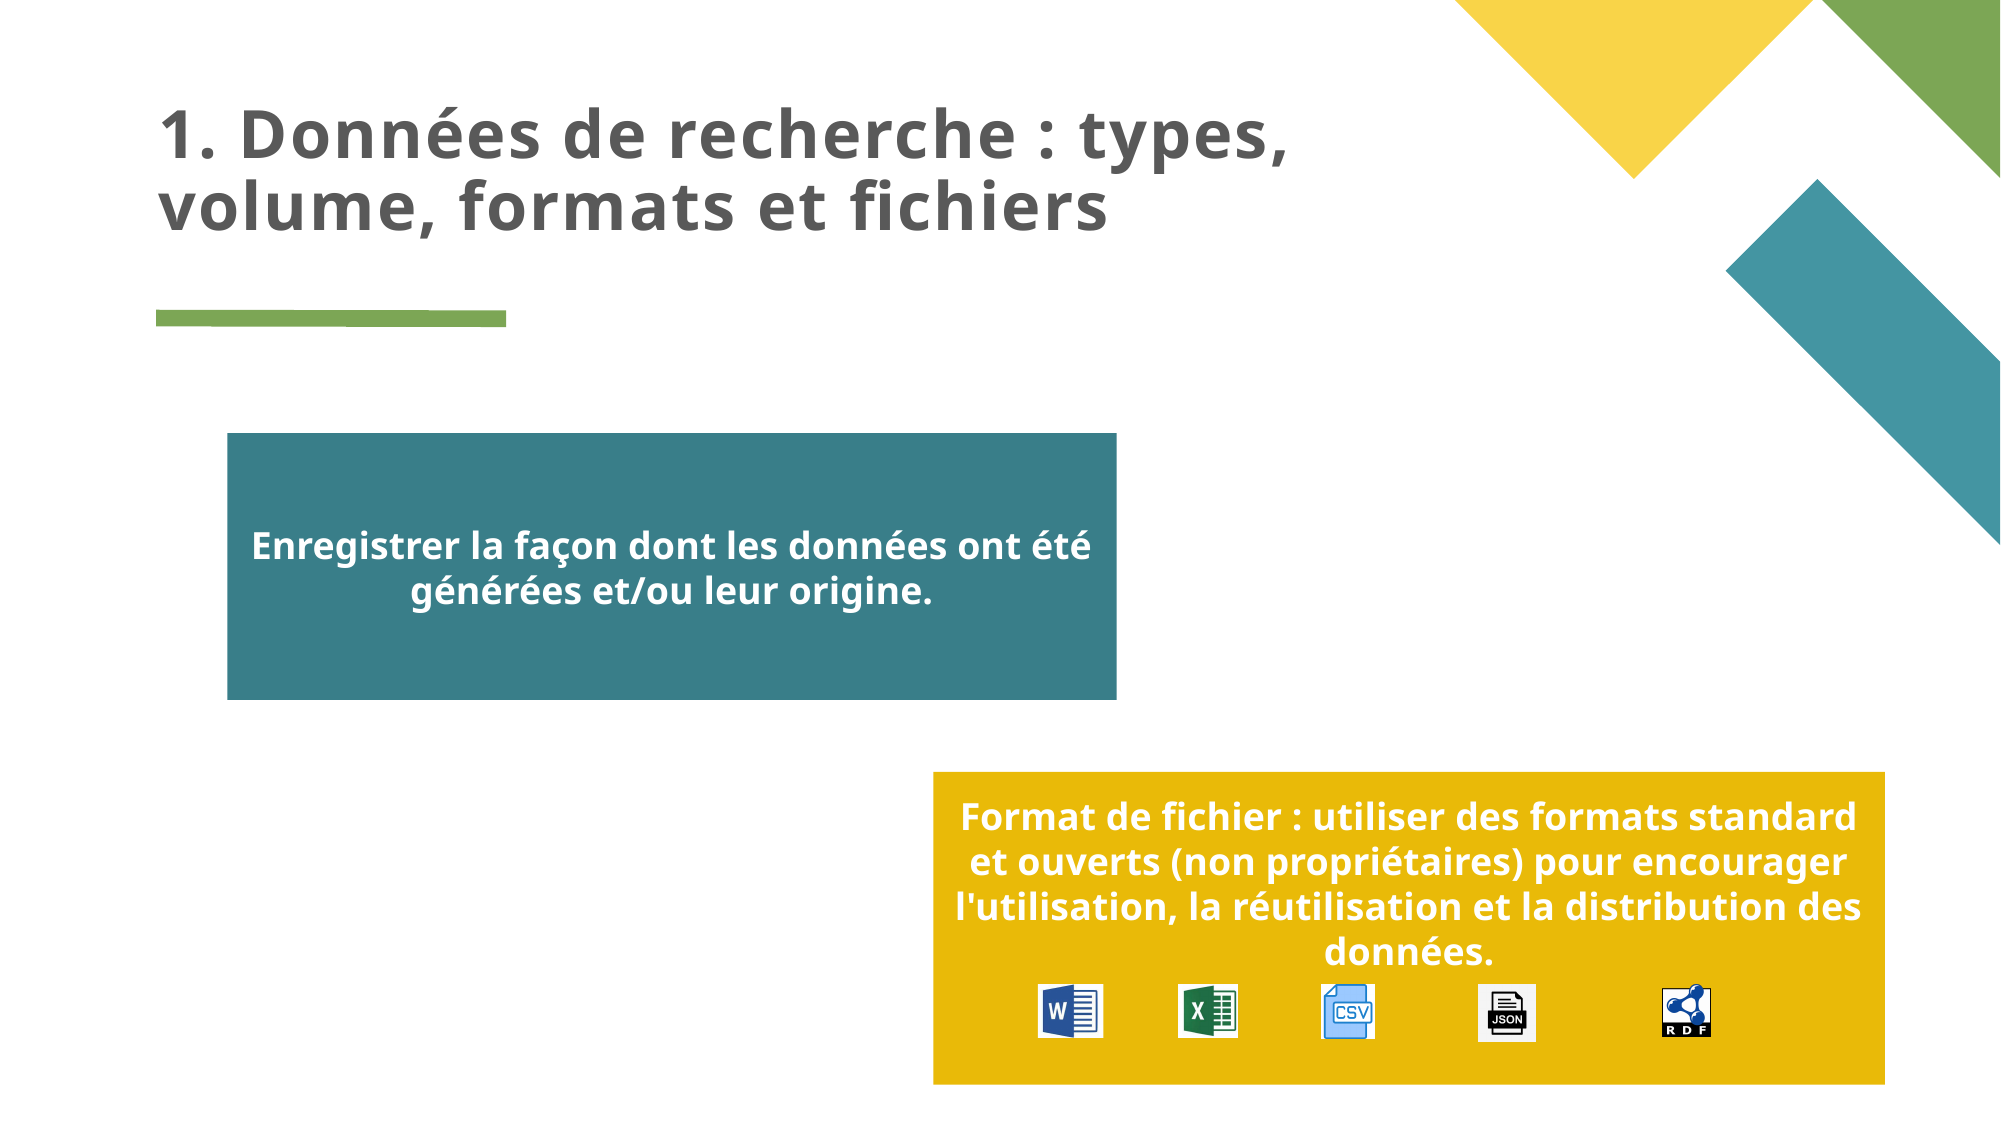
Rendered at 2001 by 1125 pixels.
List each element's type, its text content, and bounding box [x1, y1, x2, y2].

picture [1037, 984, 1104, 1038]
text_box Enregistrer la façon dont les données ont été générées et/ou leur origine. [226, 432, 1118, 701]
picture [1321, 984, 1375, 1039]
title 1. Données de recherche : types, volume, formats et fichiers [158, 144, 1441, 245]
picture [1662, 984, 1711, 1037]
picture [1178, 984, 1238, 1038]
picture [1478, 984, 1536, 1042]
text_box Format de fichier : utiliser des formats standard et ouverts (non propriétaires) pour encourager l'utilisation, la réutilisation et la distribution des données. [932, 771, 1886, 1086]
